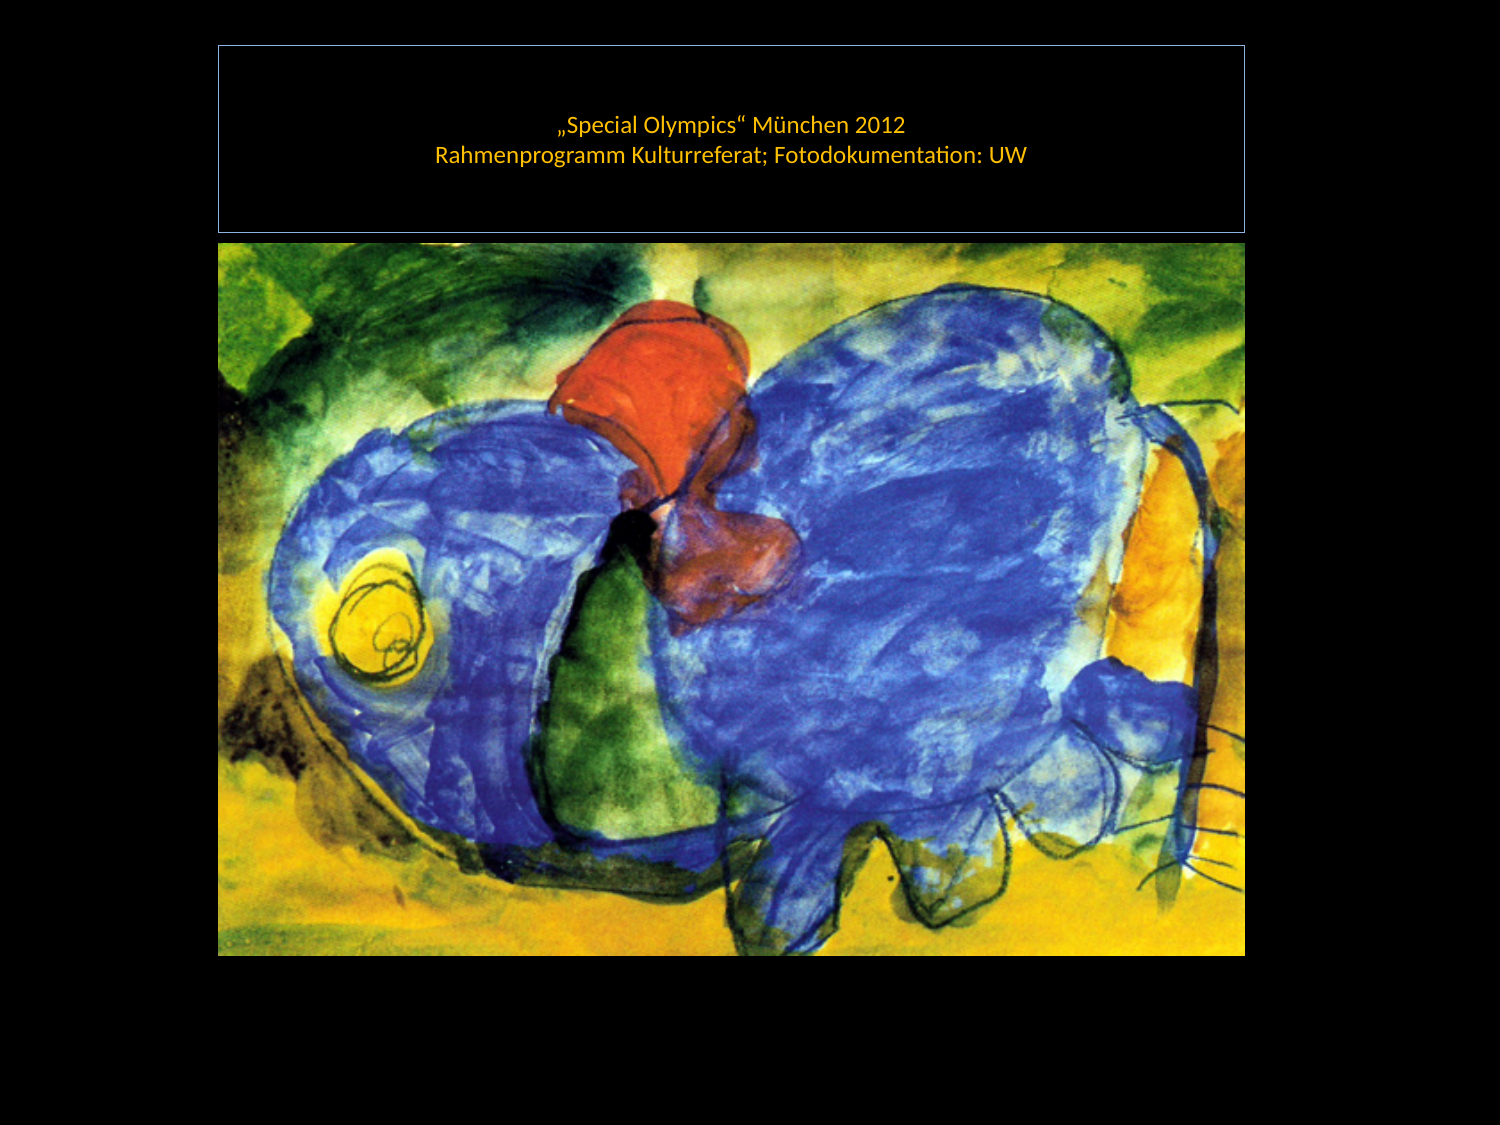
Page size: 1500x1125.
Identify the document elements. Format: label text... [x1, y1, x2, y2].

title „Special Olympics“ München 2012 Rahmenprogramm Kulturreferat; Fotodokumentation: UW [218, 45, 1245, 233]
picture [218, 243, 1245, 957]
